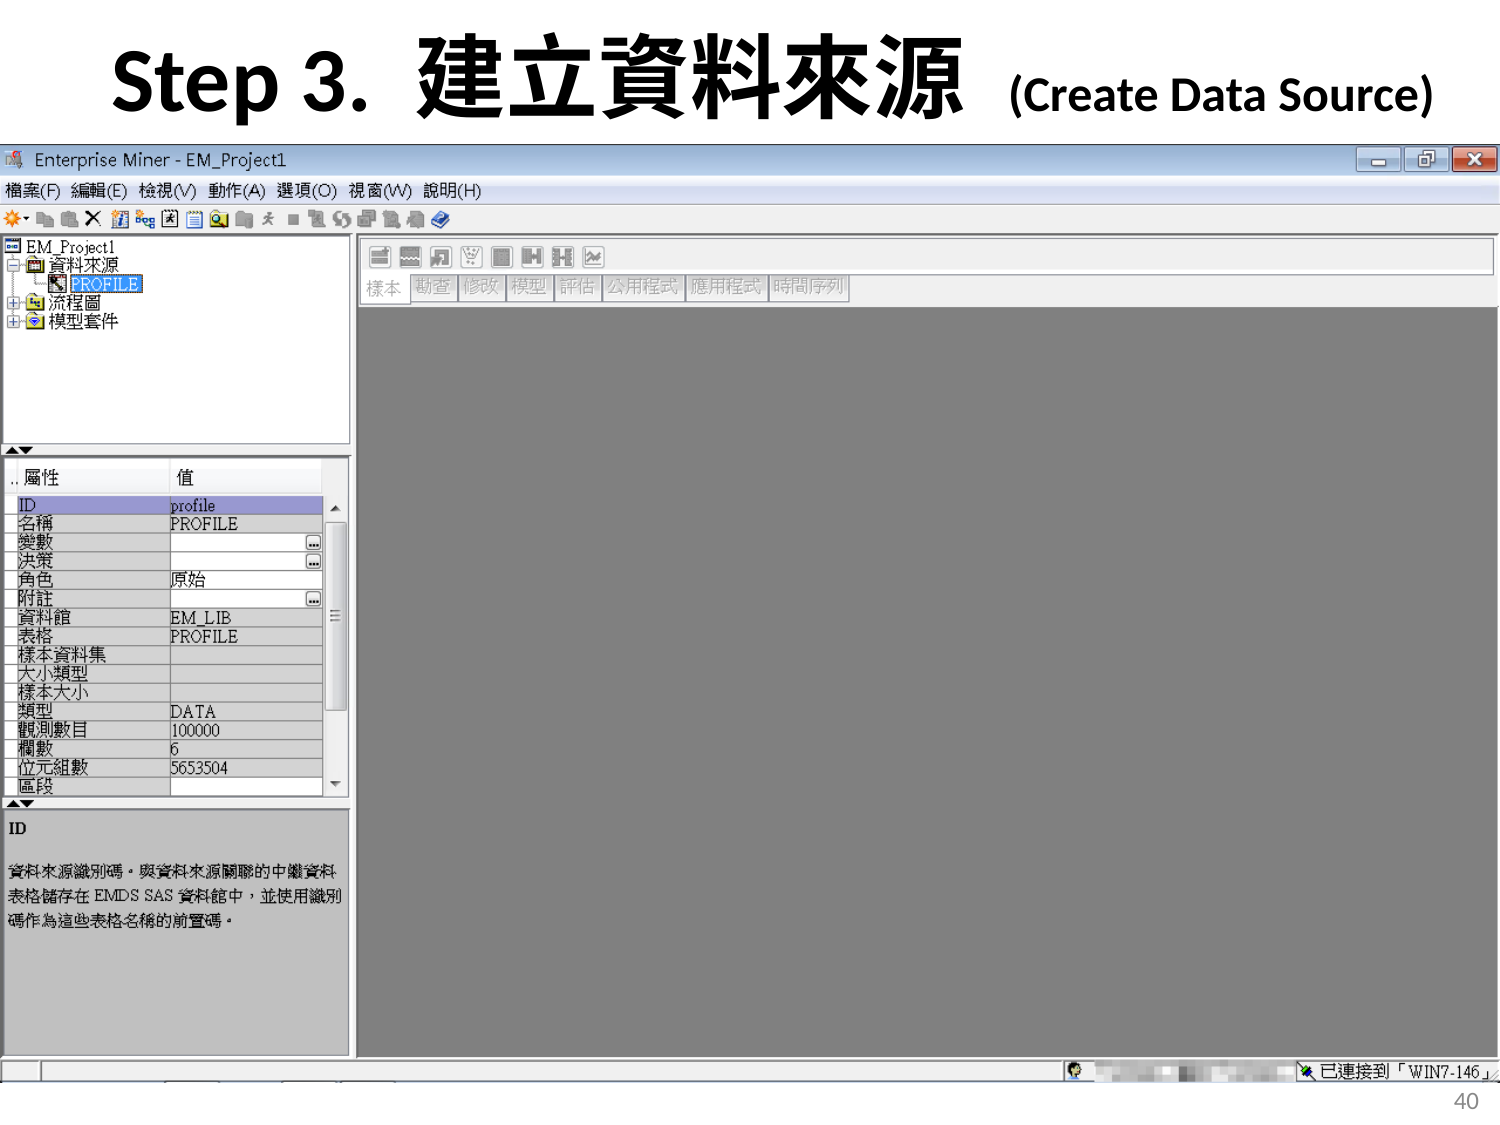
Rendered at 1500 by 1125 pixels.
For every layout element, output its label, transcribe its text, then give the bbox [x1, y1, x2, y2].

slide_number 40 [1144, 1089, 1495, 1125]
title Step 3. 建立資料來源 (Create Data Source) [75, 0, 1483, 143]
picture [0, 144, 1500, 1083]
